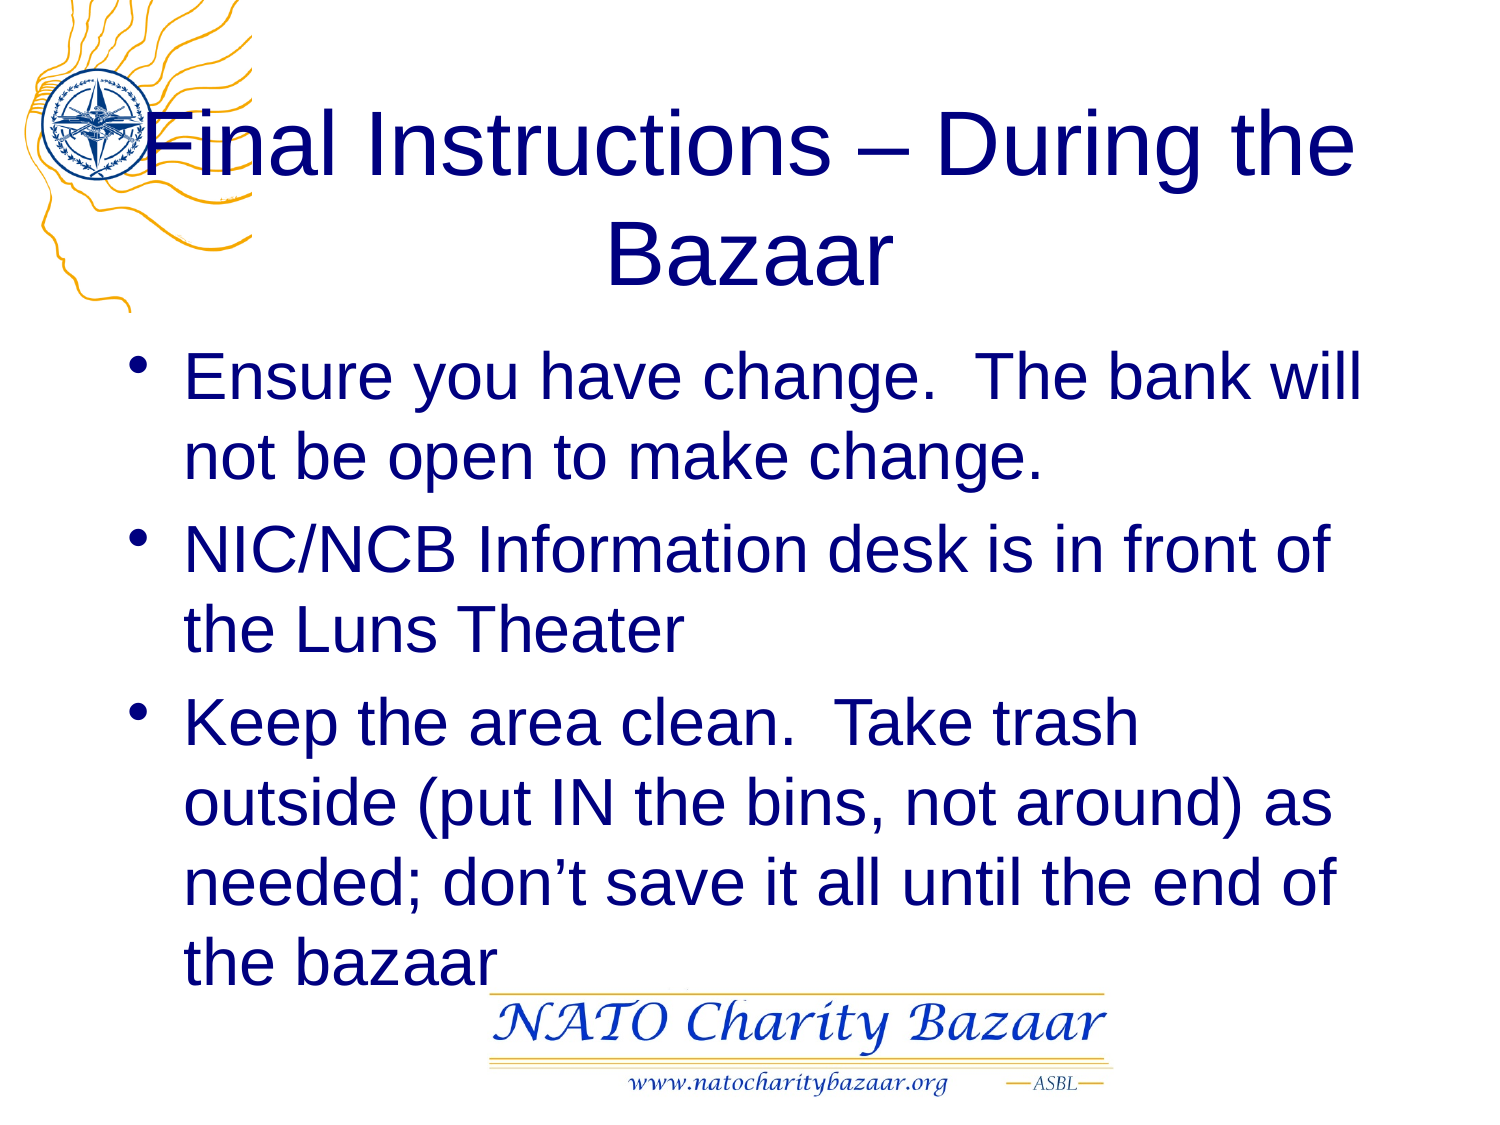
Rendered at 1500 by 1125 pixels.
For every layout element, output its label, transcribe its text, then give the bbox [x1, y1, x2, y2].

title Final Instructions – During the Bazaar [112, 99, 1388, 288]
picture [487, 1001, 1114, 1100]
list Ensure you have change. The bank will not be open to make change. NIC/NCB Information desk is in front of the Luns Theater Keep the area clean. Take trash outside (put IN the bins, not around) as needed; don’t save it all until the end of the bazaar [112, 324, 1388, 1001]
picture [24, 0, 252, 313]
